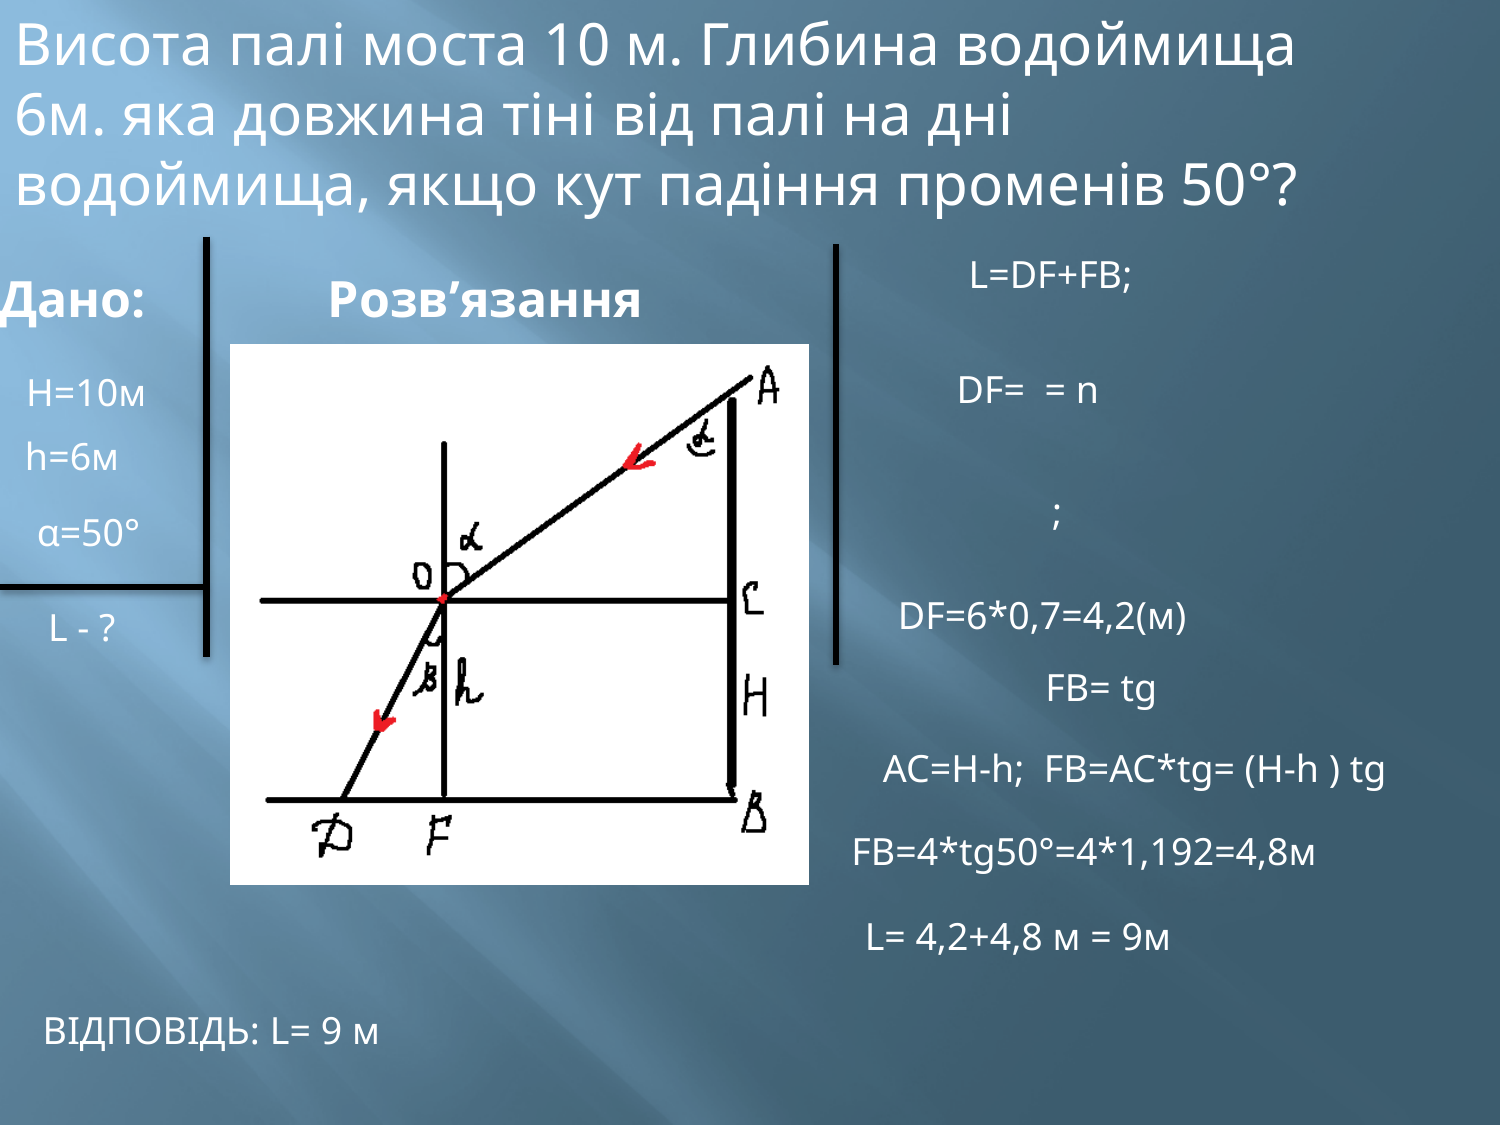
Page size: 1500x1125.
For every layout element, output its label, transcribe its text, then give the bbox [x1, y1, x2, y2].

text_box h=6м [10, 425, 134, 486]
text_box Дано: Розв’язання [215, 259, 672, 335]
text_box DF=6*0,7=4,2(м) [883, 584, 1202, 645]
text_box L= 4,2+4,8 м = 9м [849, 905, 1187, 965]
picture [229, 344, 809, 886]
text_box L - ? [33, 599, 141, 656]
text_box H=10м [11, 361, 171, 422]
text_box ВІДПОВІДЬ: L= 9 м [27, 999, 395, 1060]
text_box Висота палі моста 10 м. Глибина водоймища 6м. яка довжина тіні від палі на дні водоймища, якщо кут падіння променів 50°? [0, 0, 1394, 225]
text_box α=50° [22, 501, 165, 562]
text_box Дано: Розв’язання [0, 259, 198, 335]
text_box FB=4*tg50°=4*1,192=4,8м [852, 820, 1332, 881]
